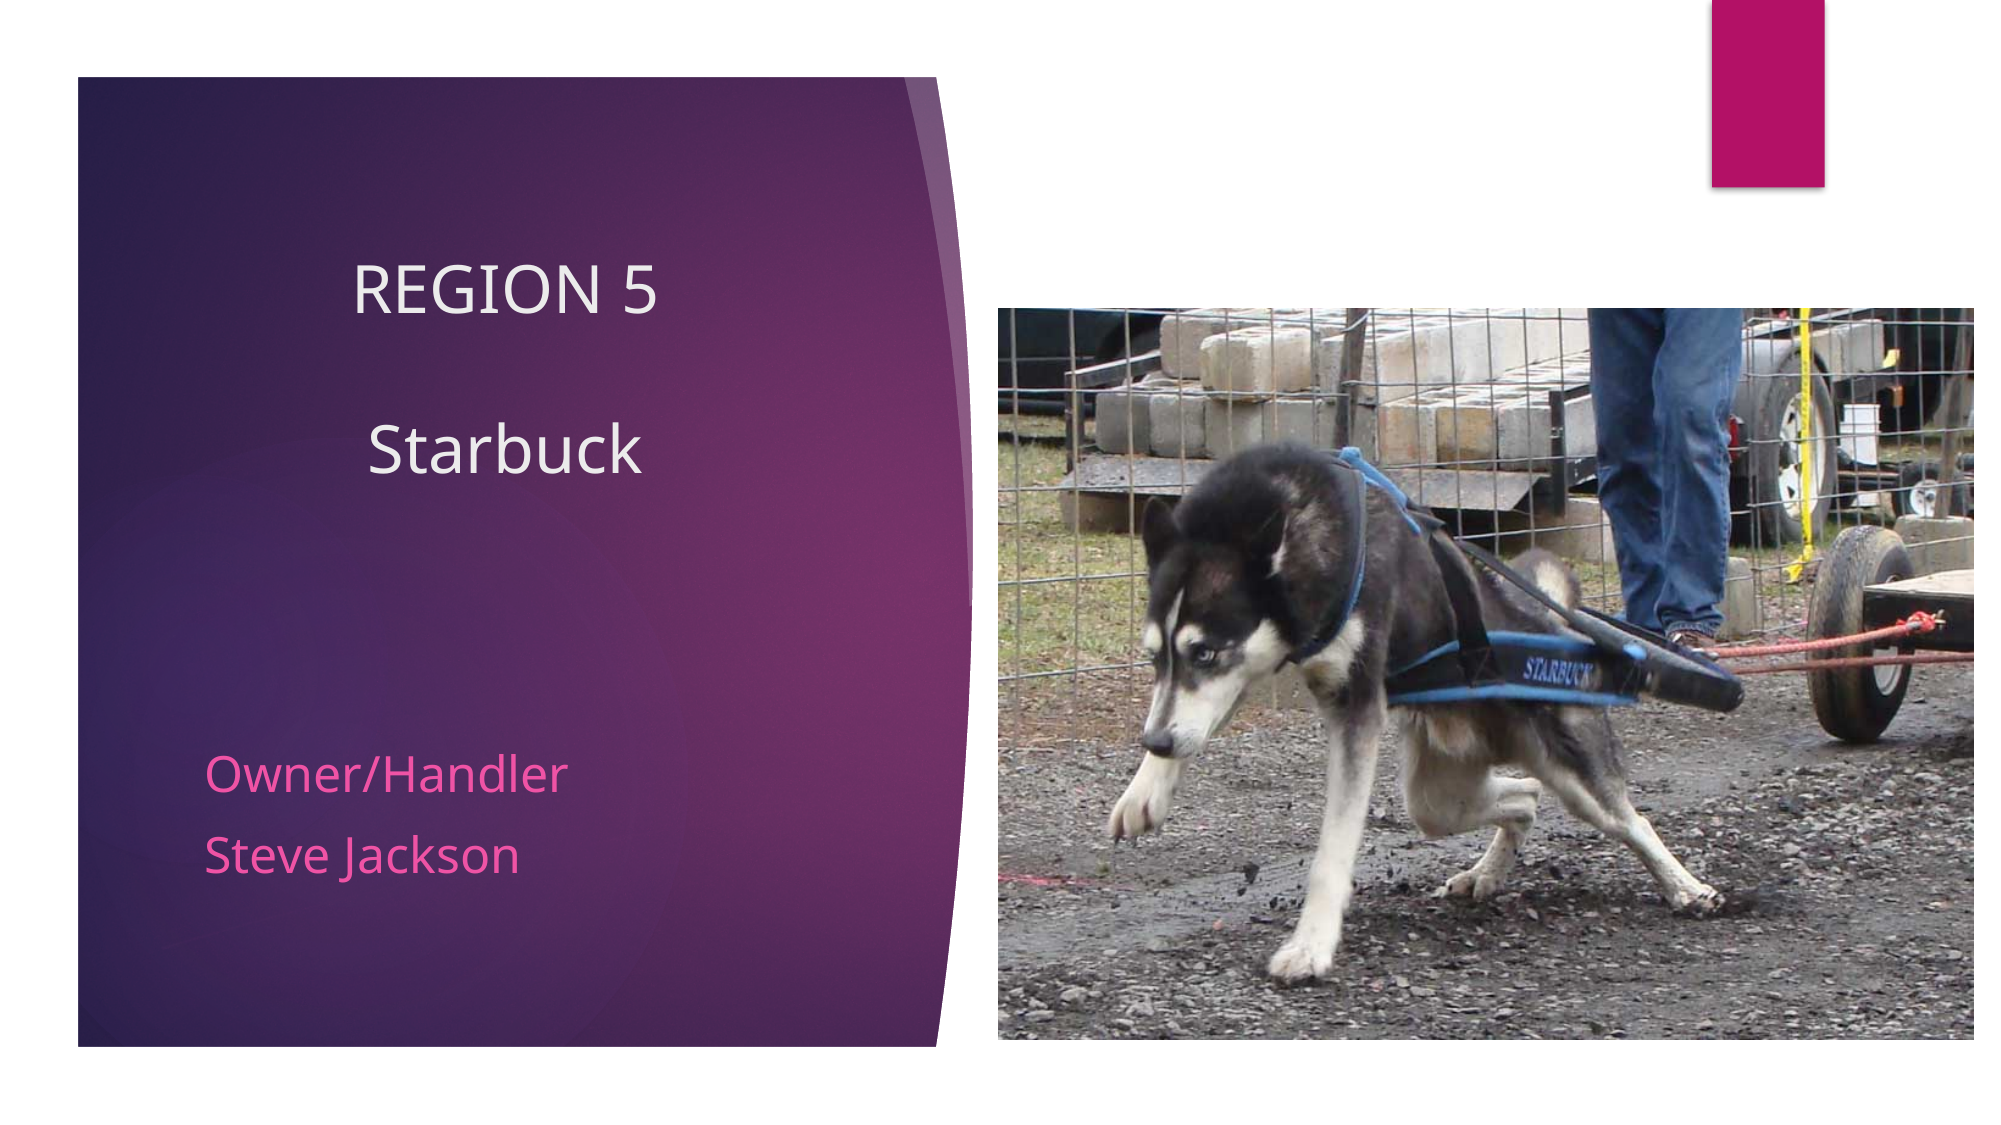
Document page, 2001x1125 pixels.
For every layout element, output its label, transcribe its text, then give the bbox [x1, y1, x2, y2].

list Owner/Handler Steve Jackson [189, 735, 823, 961]
picture [998, 308, 1974, 1041]
title REGION 5 Starbuck [188, 191, 823, 495]
